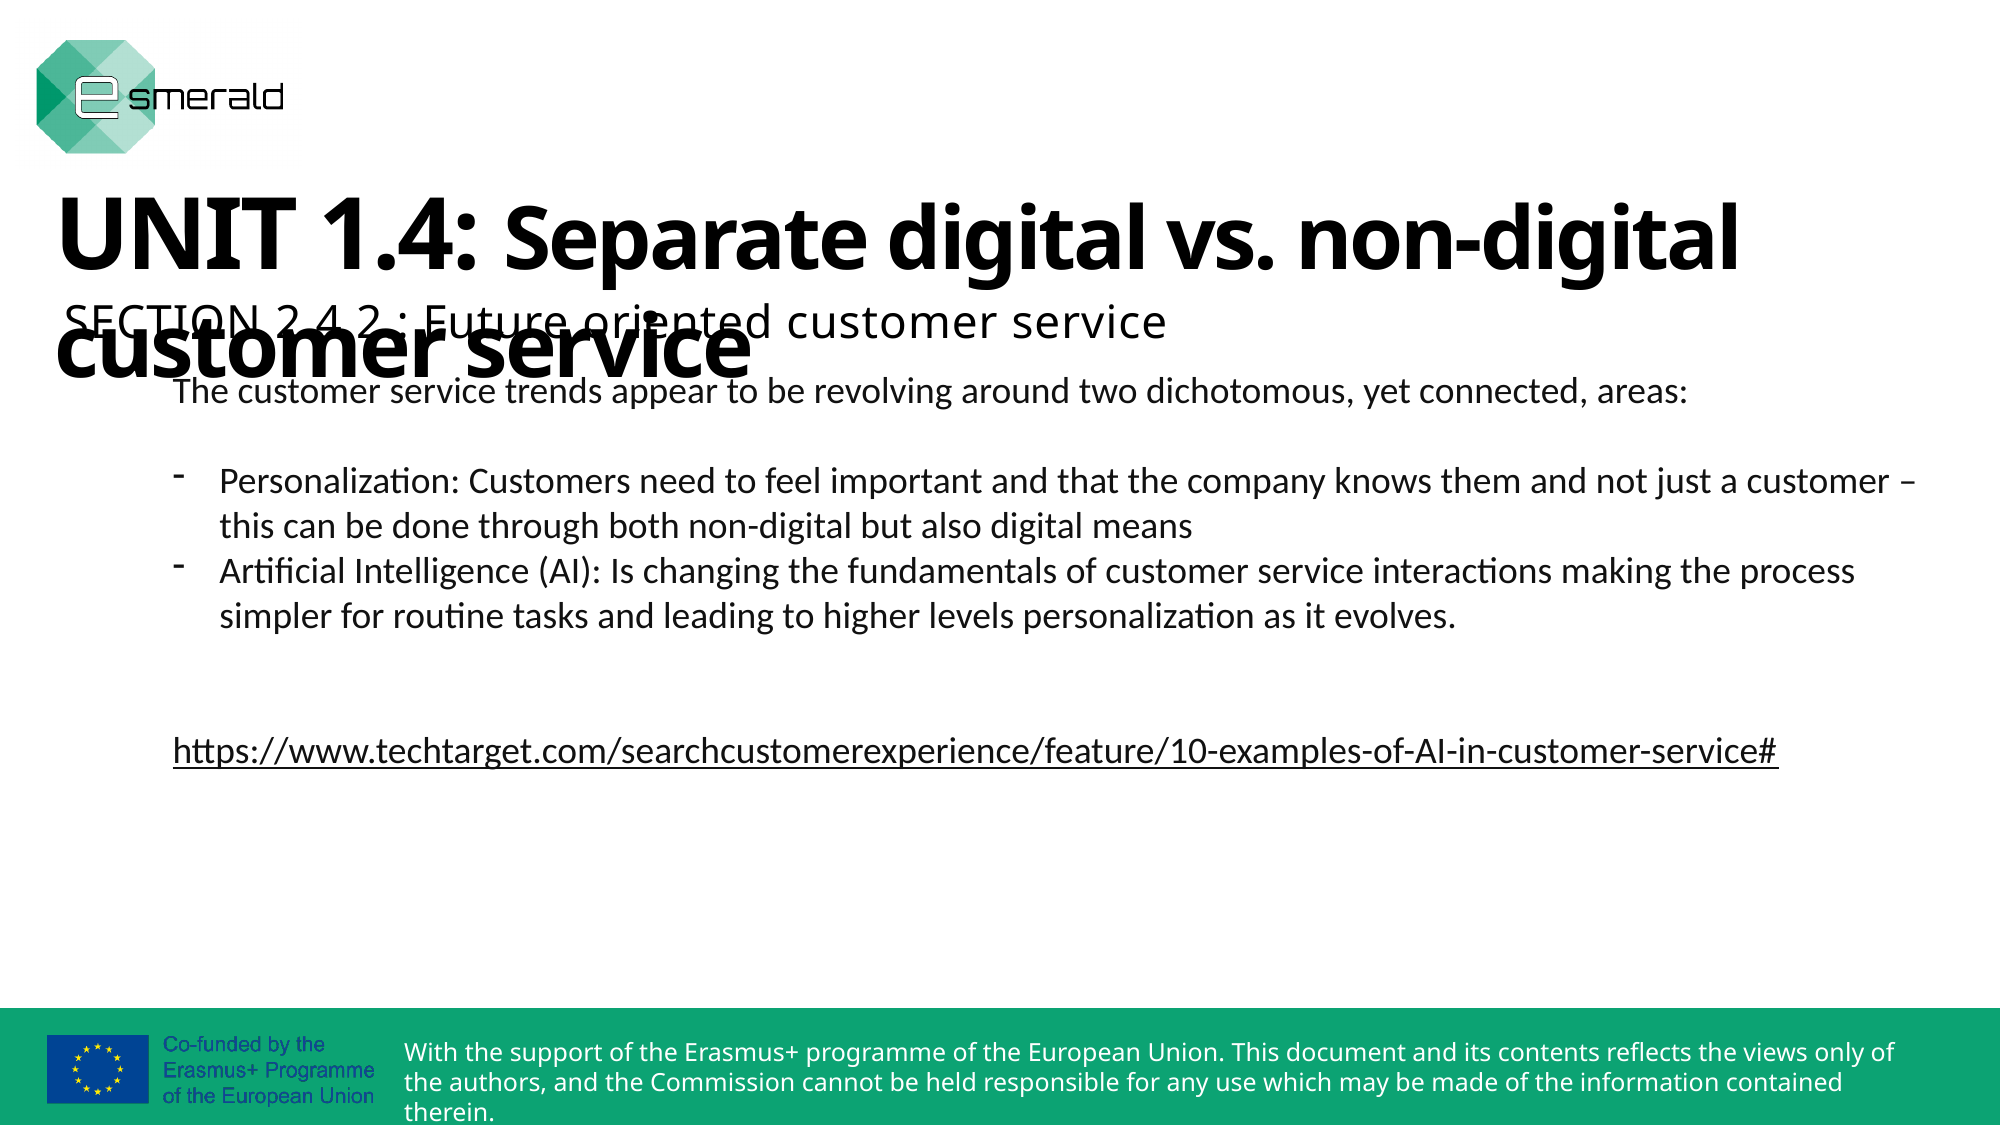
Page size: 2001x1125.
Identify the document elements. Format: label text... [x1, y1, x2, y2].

text_box UNIT 1.4: Separate digital vs. non-digital customer service [52, 167, 1967, 395]
text_box SECTION 2.4.2.: Future oriented customer service [61, 290, 1783, 349]
text_box The customer service trends appear to be revolving around two dichotomous, yet connected, areas: Personalization: Customers need to feel important and that the company knows them and not just a customer – this can be done through both non-digital but also digital means Artificial Intelligence (AI): Is changing the fundamentals of customer service interactions making the process simpler for routine tasks and leading to higher levels personalization as it evolves. https://www.techtarget.com/searchcustomerexperience/feature/10-examples-of-AI-in-customer-service# [157, 359, 1967, 824]
picture [15, 18, 302, 169]
picture [47, 1035, 374, 1107]
